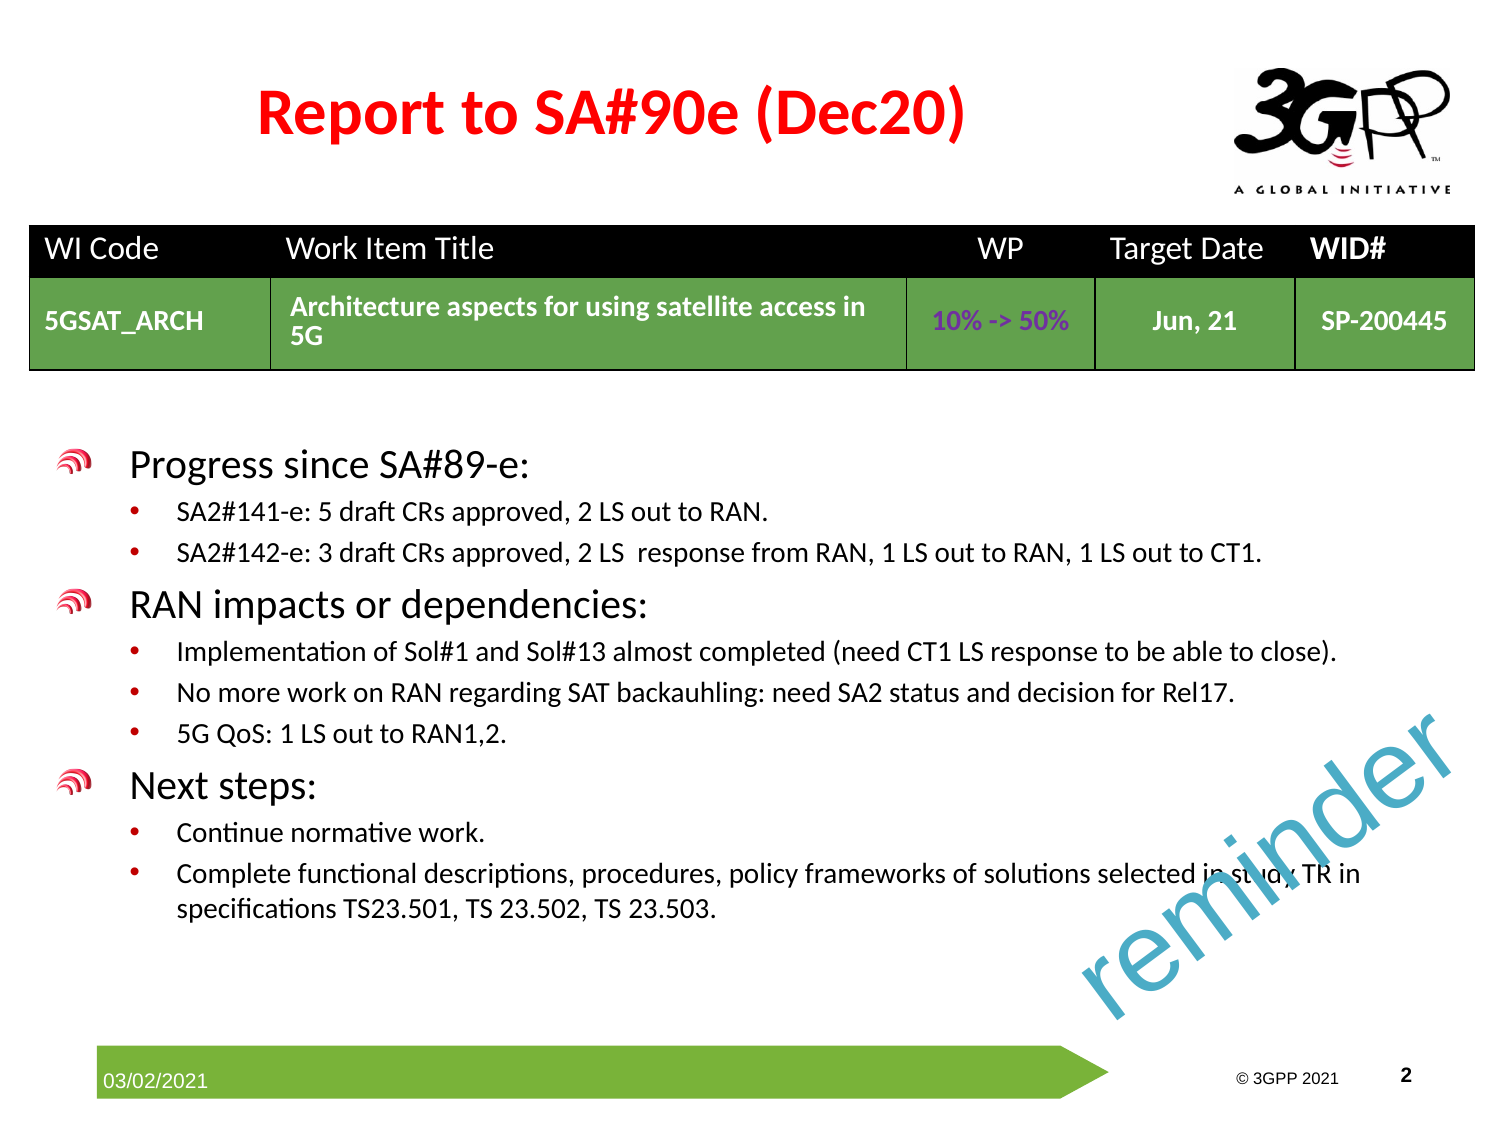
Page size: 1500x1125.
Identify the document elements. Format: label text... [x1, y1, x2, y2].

list Progress since SA#89-e: SA2#141-e: 5 draft CRs approved, 2 LS out to RAN. SA2#142-e: 3 draft CRs approved, 2 LS response from RAN, 1 LS out to RAN, 1 LS out to CT1. RAN impacts or dependencies: Implementation of Sol#1 and Sol#13 almost completed (need CT1 LS response to be able to close). No more work on RAN regarding SAT backauhling: need SA2 status and decision for Rel17. 5G QoS: 1 LS out to RAN1,2. Next steps: Continue normative work. Complete functional descriptions, procedures, policy frameworks of solutions selected in study TR in specifications TS23.501, TS 23.502, TS 23.503. [39, 429, 1443, 1007]
table_header WI Code [30, 227, 270, 276]
table_cell SP-200445 [1296, 278, 1474, 369]
picture [54, 447, 84, 477]
title Report to SA#90e (Dec20) [29, 13, 1197, 202]
text_box reminder [1027, 655, 1498, 1059]
table_header Work Item Title [271, 227, 906, 276]
table_cell 10% -> 50% [907, 278, 1094, 369]
table_cell Architecture aspects for using satellite access in 5G [271, 278, 906, 369]
picture [54, 767, 84, 798]
picture [54, 587, 84, 617]
table_header Target Date [1096, 227, 1294, 276]
picture [1234, 68, 1450, 194]
table_cell 5GSAT_ARCH [30, 278, 270, 369]
table_cell Jun, 21 [1096, 278, 1294, 369]
table_header WP [907, 227, 1094, 276]
table_header WID# [1296, 227, 1474, 276]
